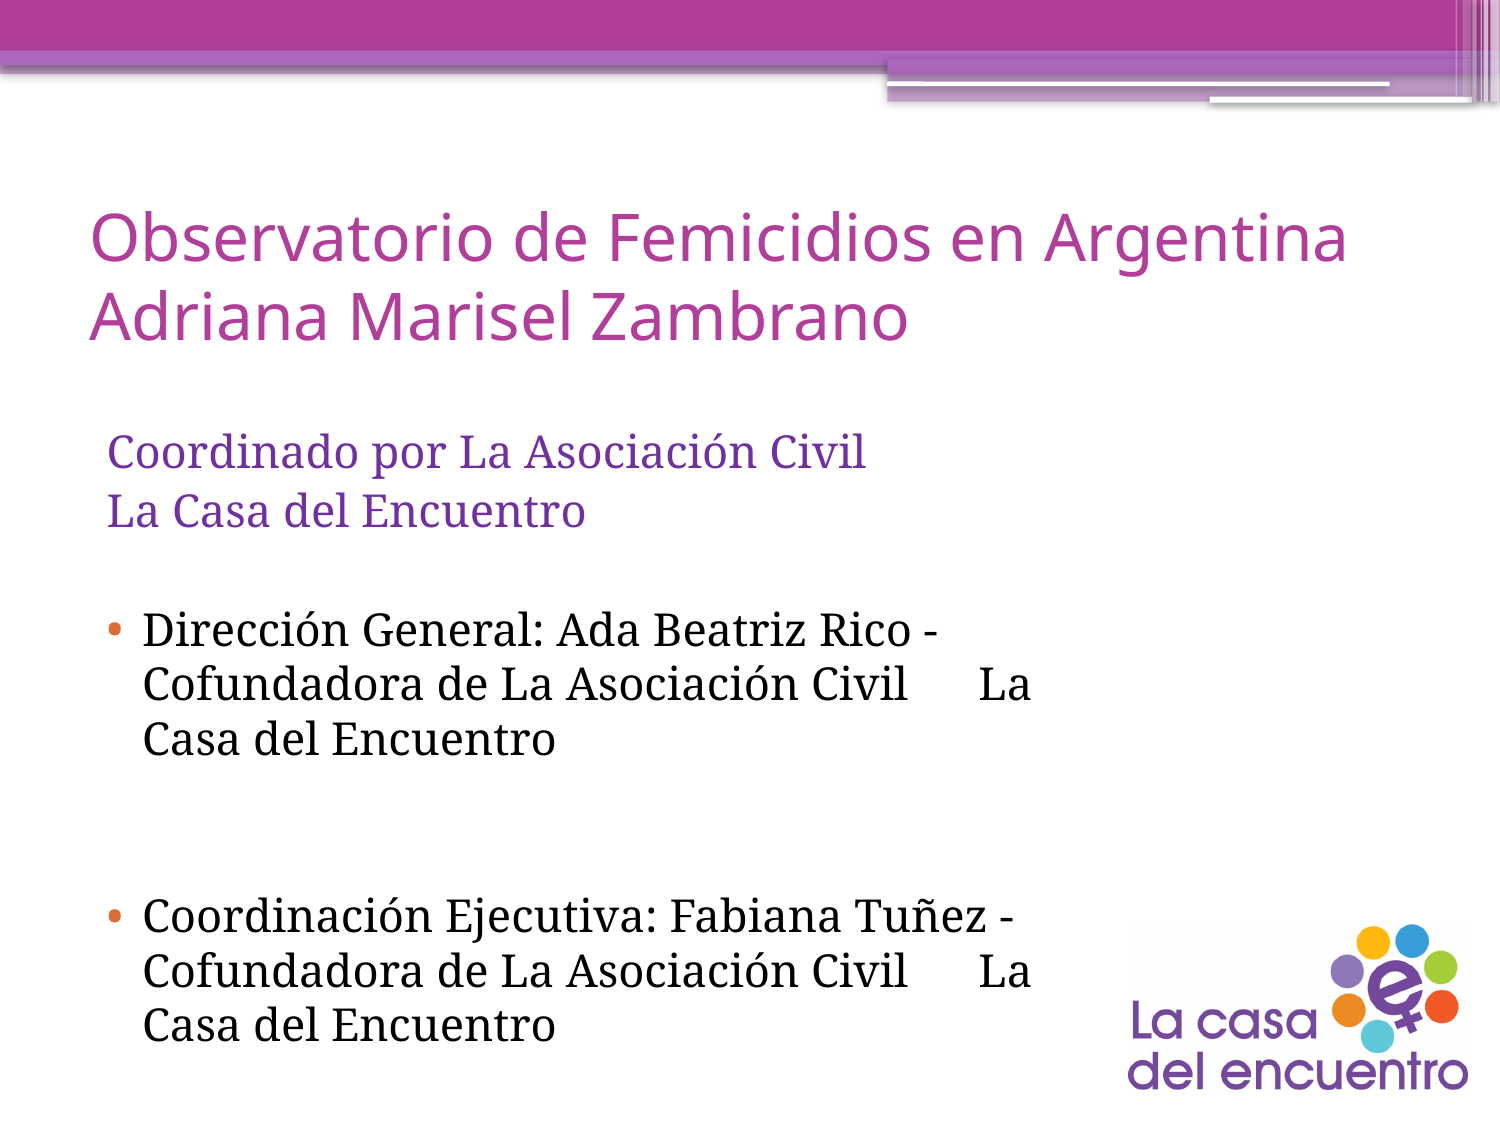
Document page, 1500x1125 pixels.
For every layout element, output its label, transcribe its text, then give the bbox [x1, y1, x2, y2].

title Observatorio de Femicidios en Argentina Adriana Marisel Zambrano [75, 187, 1425, 363]
list Coordinado por La Asociación Civil La Casa del Encuentro Dirección General: Ada Beatriz Rico - Cofundadora de La Asociación Civil La Casa del Encuentro Coordinación Ejecutiva: Fabiana Tuñez - Cofundadora de La Asociación Civil La Casa del Encuentro [76, 415, 1154, 1125]
picture [1127, 921, 1468, 1090]
